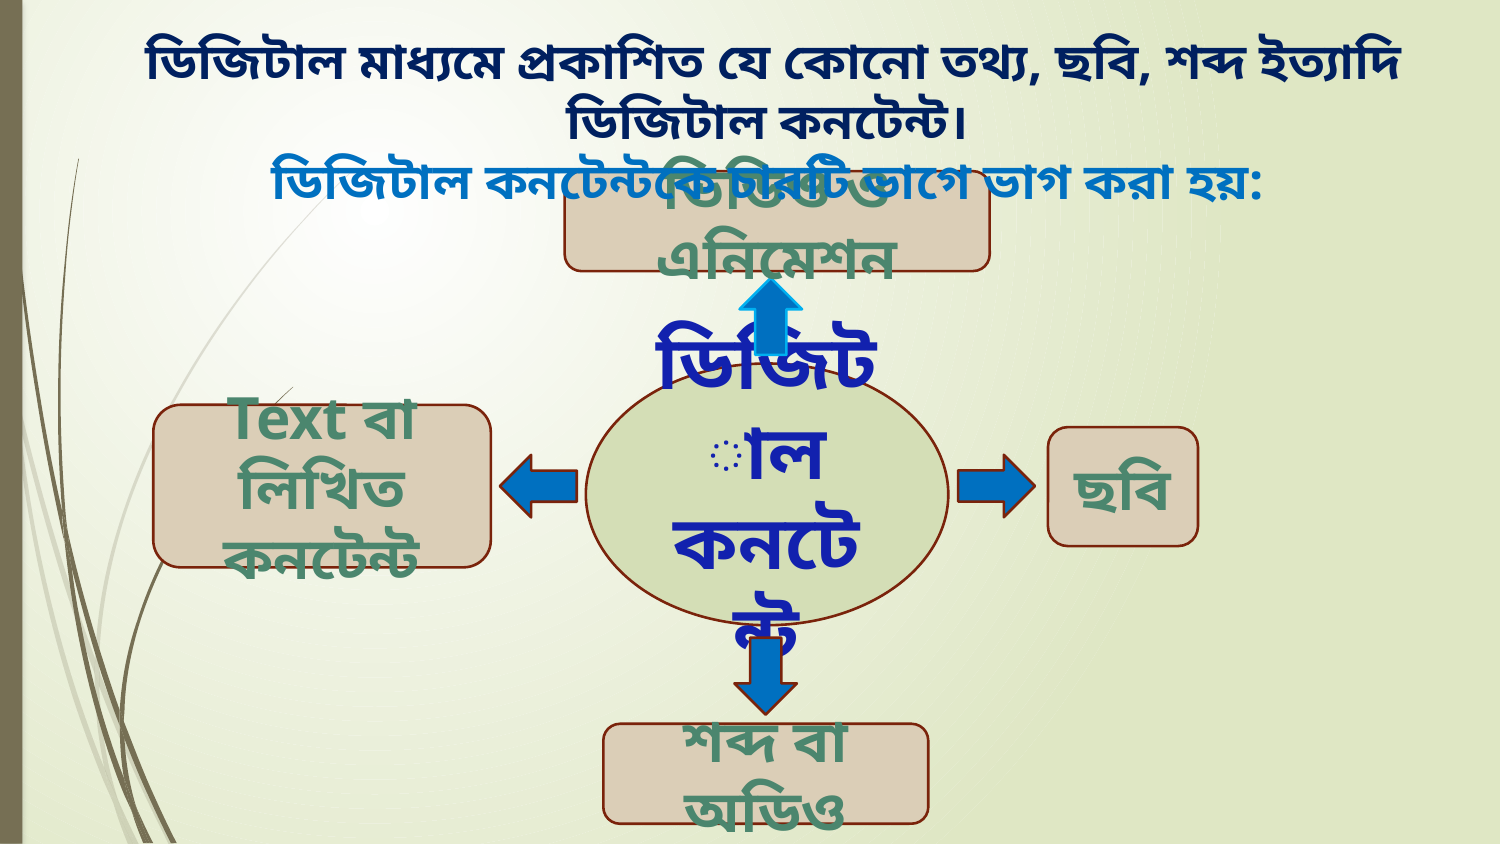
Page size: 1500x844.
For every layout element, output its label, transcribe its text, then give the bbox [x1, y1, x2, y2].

text_box ছবি [1046, 425, 1200, 548]
text_box [738, 277, 804, 357]
text_box [733, 636, 799, 716]
text_box শব্দ বা অডিও [602, 722, 930, 826]
text_box ডিজিটাল মাধ্যমে প্রকাশিত যে কোনো তথ্য, ছবি, শব্দ ইত্যাদি ডিজিটাল কনটেন্ট। ডিজিটাল কনটেন্টকে চারটি ভাগে ভাগ করা হয়: [73, 21, 1474, 217]
text_box ভিডিও ও এনিমেশন [563, 217, 992, 273]
text_box [498, 453, 579, 519]
text_box ডিজিটাল কনটেন্ট [584, 362, 950, 627]
text_box Text বা লিখিত কনটেন্ট [151, 403, 493, 569]
text_box [956, 453, 1036, 519]
